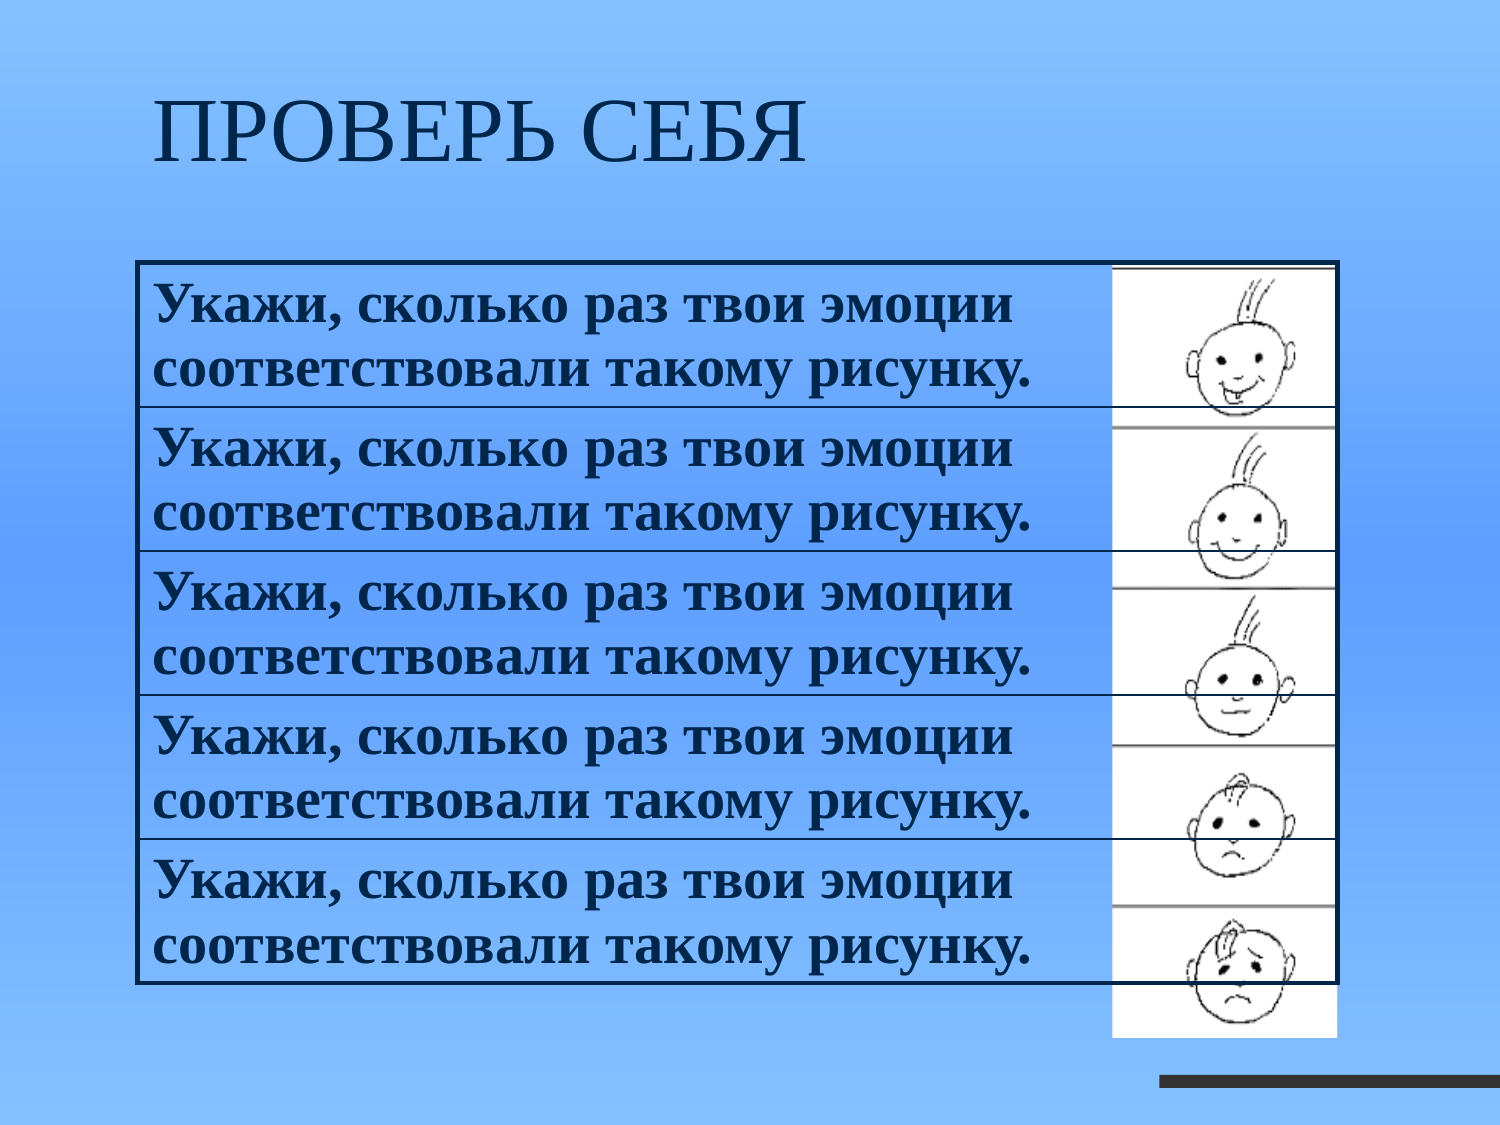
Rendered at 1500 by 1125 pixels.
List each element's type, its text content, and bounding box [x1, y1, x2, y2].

title ПРОВЕРЬ СЕБЯ [137, 0, 1413, 188]
table_cell Укажи, сколько раз твои эмоции соответствовали такому рисунку. [140, 552, 1107, 694]
picture [1112, 262, 1338, 1038]
table_cell Укажи, сколько раз твои эмоции соответствовали такому рисунку. [140, 696, 1107, 838]
table_header Укажи, сколько раз твои эмоции соответствовали такому рисунку. [140, 265, 1108, 406]
table_cell Укажи, сколько раз твои эмоции соответствовали такому рисунку. [140, 408, 1107, 550]
table_cell Укажи, сколько раз твои эмоции соответствовали такому рисунку. [140, 840, 1107, 981]
